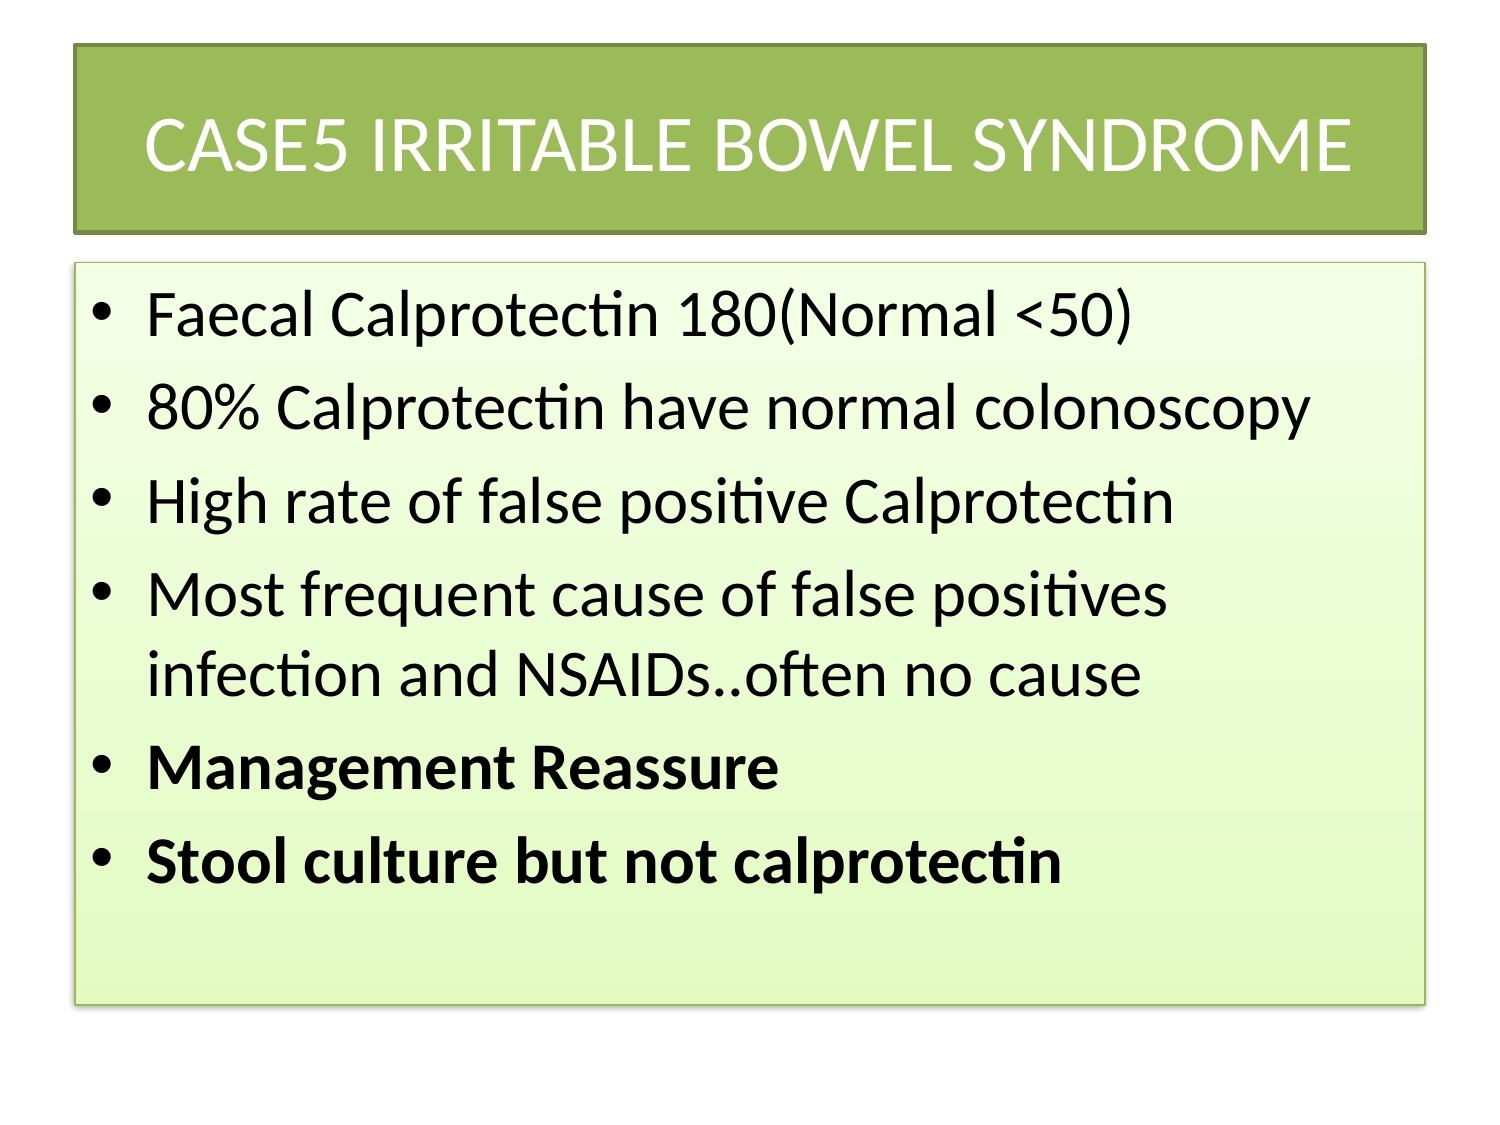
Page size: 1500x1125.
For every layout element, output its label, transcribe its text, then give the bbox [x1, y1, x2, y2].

list Faecal Calprotectin 180(Normal <50) 80% Calprotectin have normal colonoscopy High rate of false positive Calprotectin Most frequent cause of false positives infection and NSAIDs..often no cause Management Reassure Stool culture but not calprotectin [74, 262, 1426, 1006]
title CASE5 IRRITABLE BOWEL SYNDROME [73, 43, 1427, 235]
